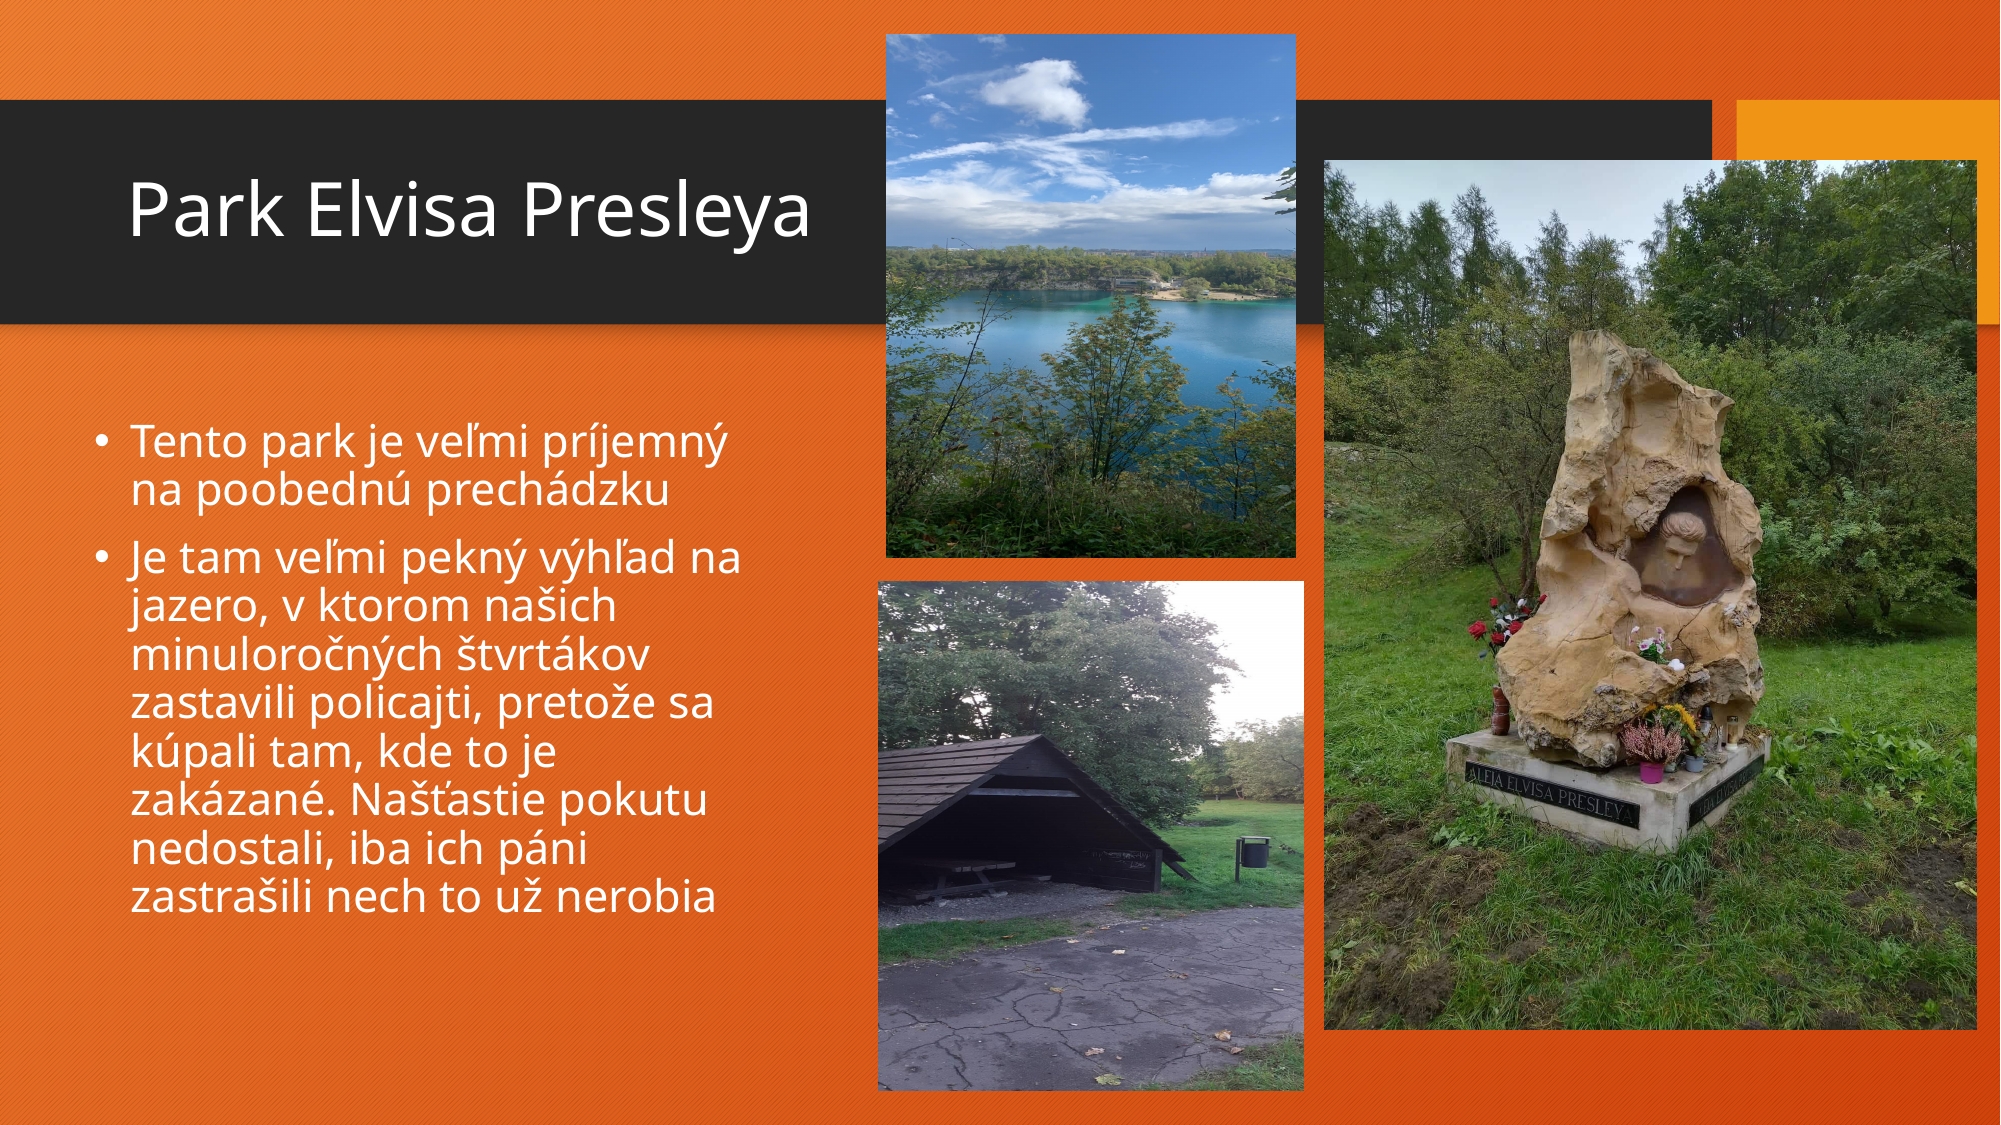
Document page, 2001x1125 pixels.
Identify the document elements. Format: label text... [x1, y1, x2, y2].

title Park Elvisa Presleya [111, 123, 886, 301]
list Tento park je veľmi príjemný na poobednú prechádzku Je tam veľmi pekný výhľad na jazero, v ktorom našich minuloročných štvrtákov zastavili policajti, pretože sa kúpali tam, kde to je zakázané. Našťastie pokutu nedostali, iba ich páni zastrašili nech to už nerobia [79, 411, 765, 1002]
picture [878, 580, 1304, 1091]
picture [0, 34, 2000, 1030]
title Park Elvisa Presleya [1296, 123, 1689, 301]
